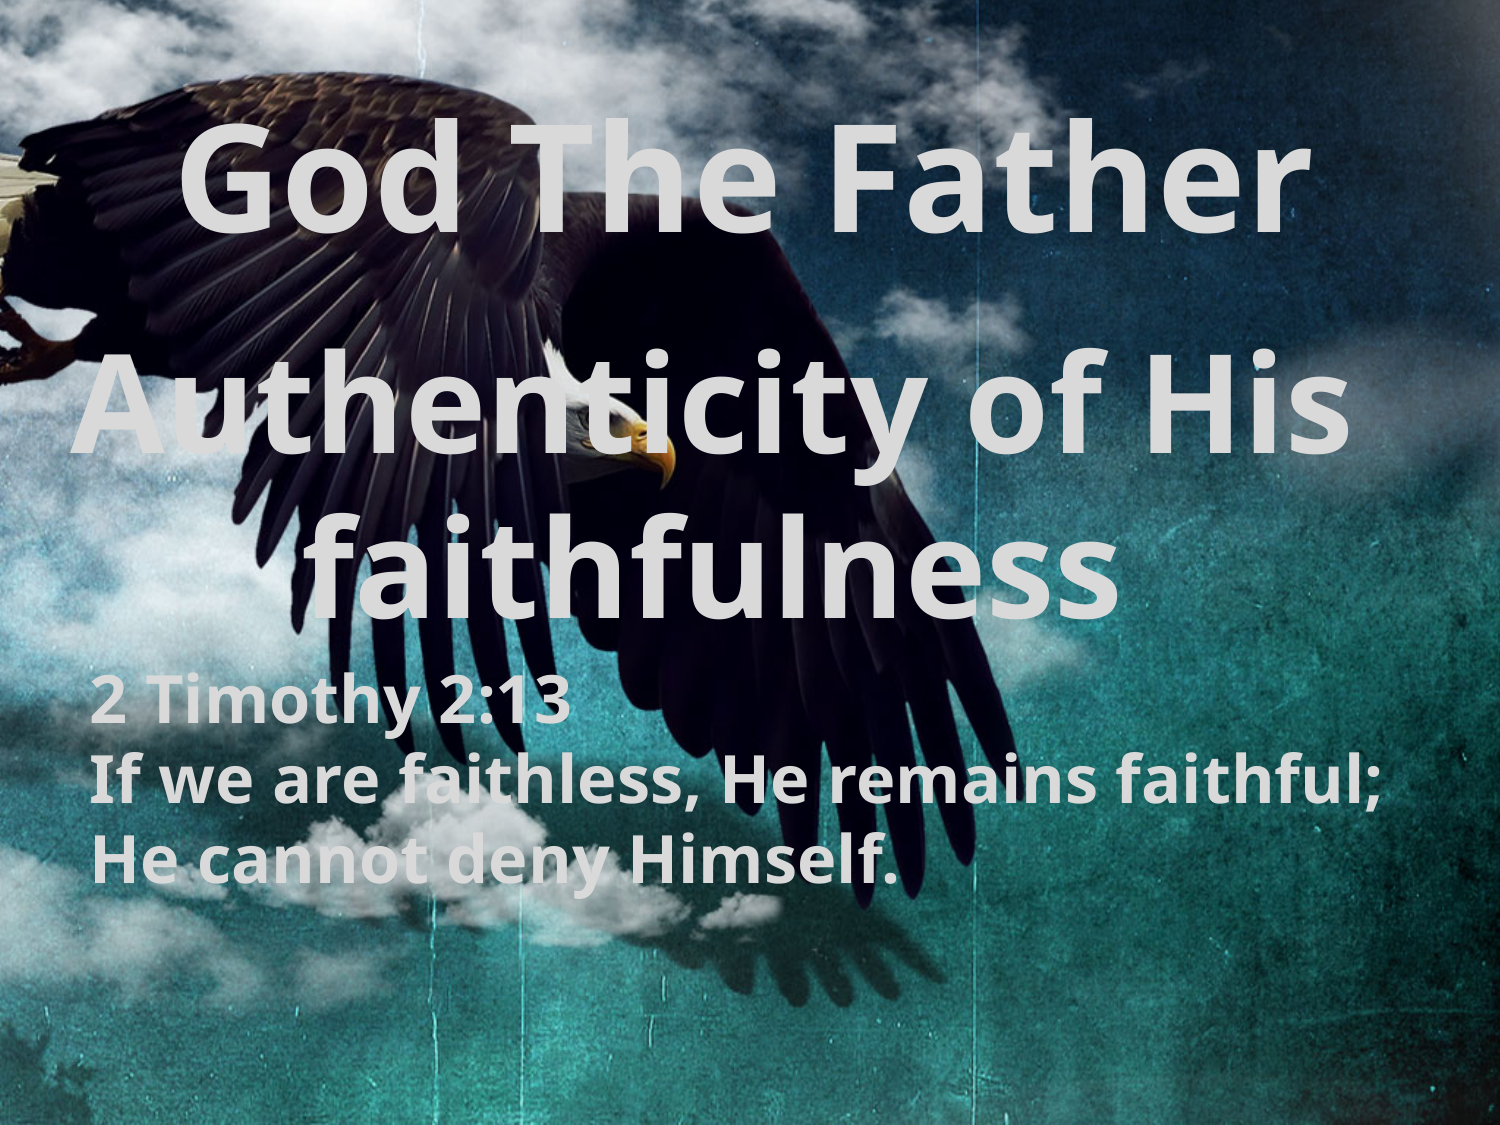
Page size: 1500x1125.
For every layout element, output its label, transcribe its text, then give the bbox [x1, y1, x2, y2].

text_box 2 Timothy 2:13 If we are faithless, He remains faithful; He cannot deny Himself. [75, 649, 1475, 905]
title Authenticity of His faithfulness [37, 387, 1388, 575]
text_box God The Father [99, 74, 1388, 270]
picture [0, 0, 1500, 1125]
